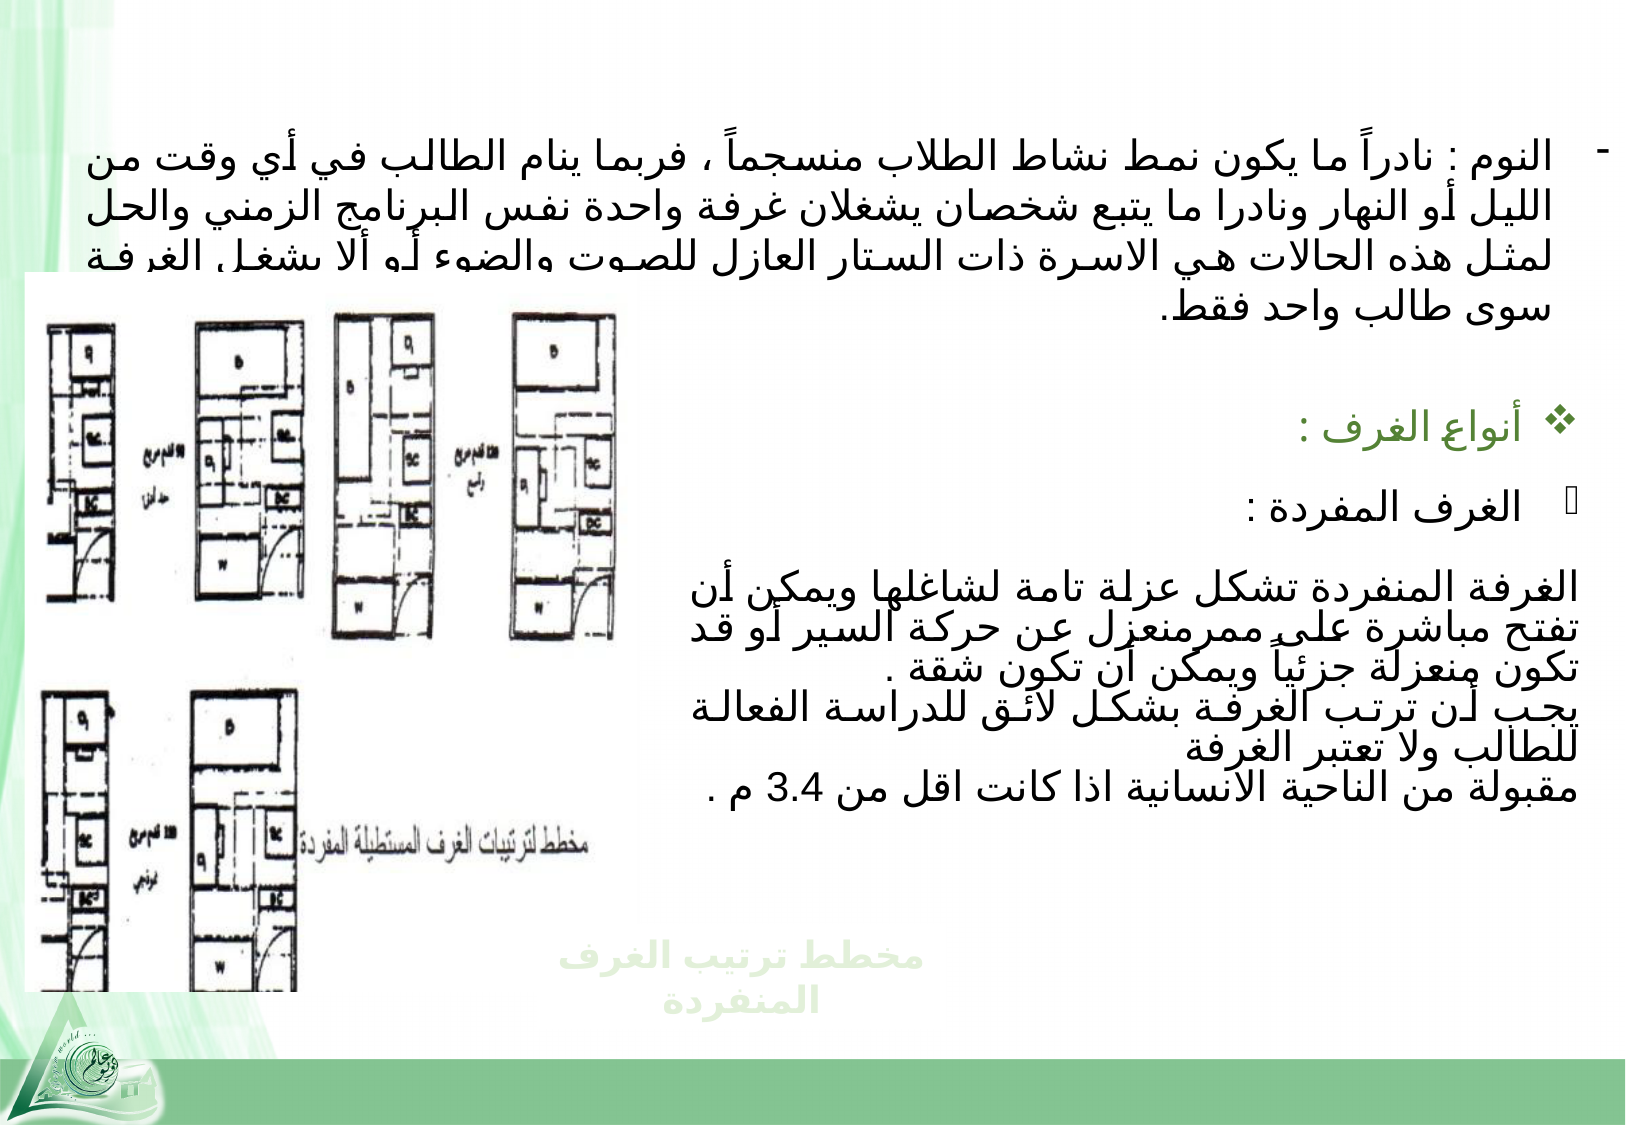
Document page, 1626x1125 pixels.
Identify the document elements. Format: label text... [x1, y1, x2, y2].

text_box أنواع الغرف : الغرف المفردة : الغرفة المنفردة تشكل عزلة تامة لشاغلها ويمكن أن تفتح مباشرة على ممرمنعزل عن حركة السير أو قد تكون منعزلة جزئياً ويمكن أن تكون شقة . يجب أن ترتب الغرفة بشكل لائق للدراسة الفعالة للطالب ولا تعتبر الغرفة مقبولة من الناحية الانسانية اذا كانت اقل من 3.4 م . [674, 402, 1609, 817]
picture [0, 0, 1626, 1125]
text_box النوم : نادراً ما يكون نمط نشاط الطلاب منسجماً ، فربما ينام الطالب في أي وقت من الليل أو النهار ونادرا ما يتبع شخصان يشغلان غرفة واحدة نفس البرنامج الزمني والحل لمثل هذه الحالات هي الاسرة ذات الستار العازل للصوت والضوء أو ألا يشغل الغرفة سوى طالب واحد فقط. [70, 121, 1625, 377]
text_box مخطط ترتيب الغرف المنفردة [536, 924, 947, 1029]
